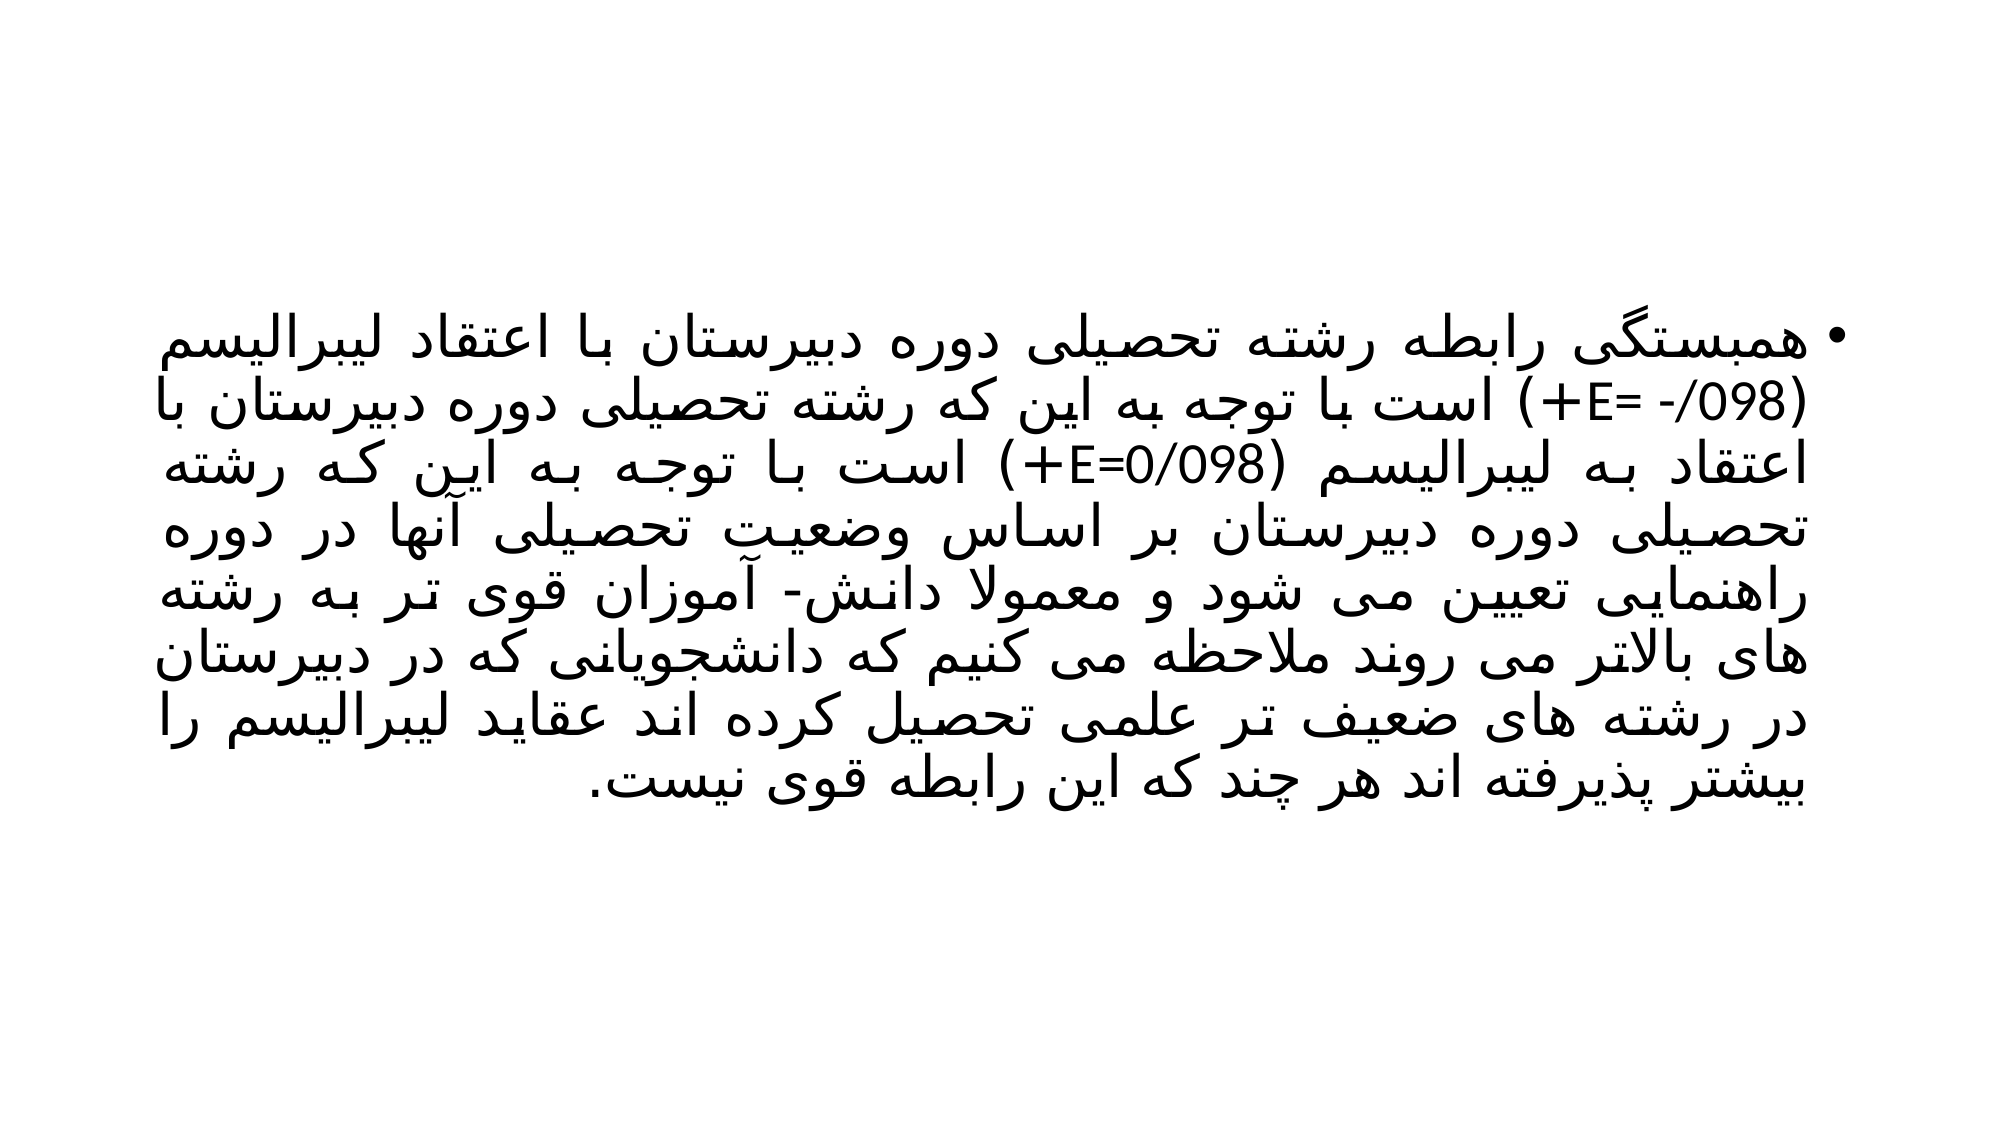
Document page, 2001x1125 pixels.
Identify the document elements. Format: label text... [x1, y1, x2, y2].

list همبستگی رابطه رشته تحصیلی دوره دبیرستان با اعتقاد لیبرالیسم (E= -/098+) است با توجه به این که رشته تحصیلی دوره دبیرستان با اعتقاد به لیبرالیسم (E=0/098+) است با توجه به این که رشته تحصیلی دوره دبیرستان بر اساس وضعیت تحصیلی آنها در دوره راهنمایی تعیین می شود و معمولا دانش- آموزان قوی تر به رشته های بالاتر می روند ملاحظه می کنیم که دانشجویانی که در دبیرستان در رشته های ضعیف تر علمی تحصیل کرده اند عقاید لیبرالیسم را بیشتر پذیرفته اند هر چند که این رابطه قوی نیست. [137, 299, 1863, 1014]
